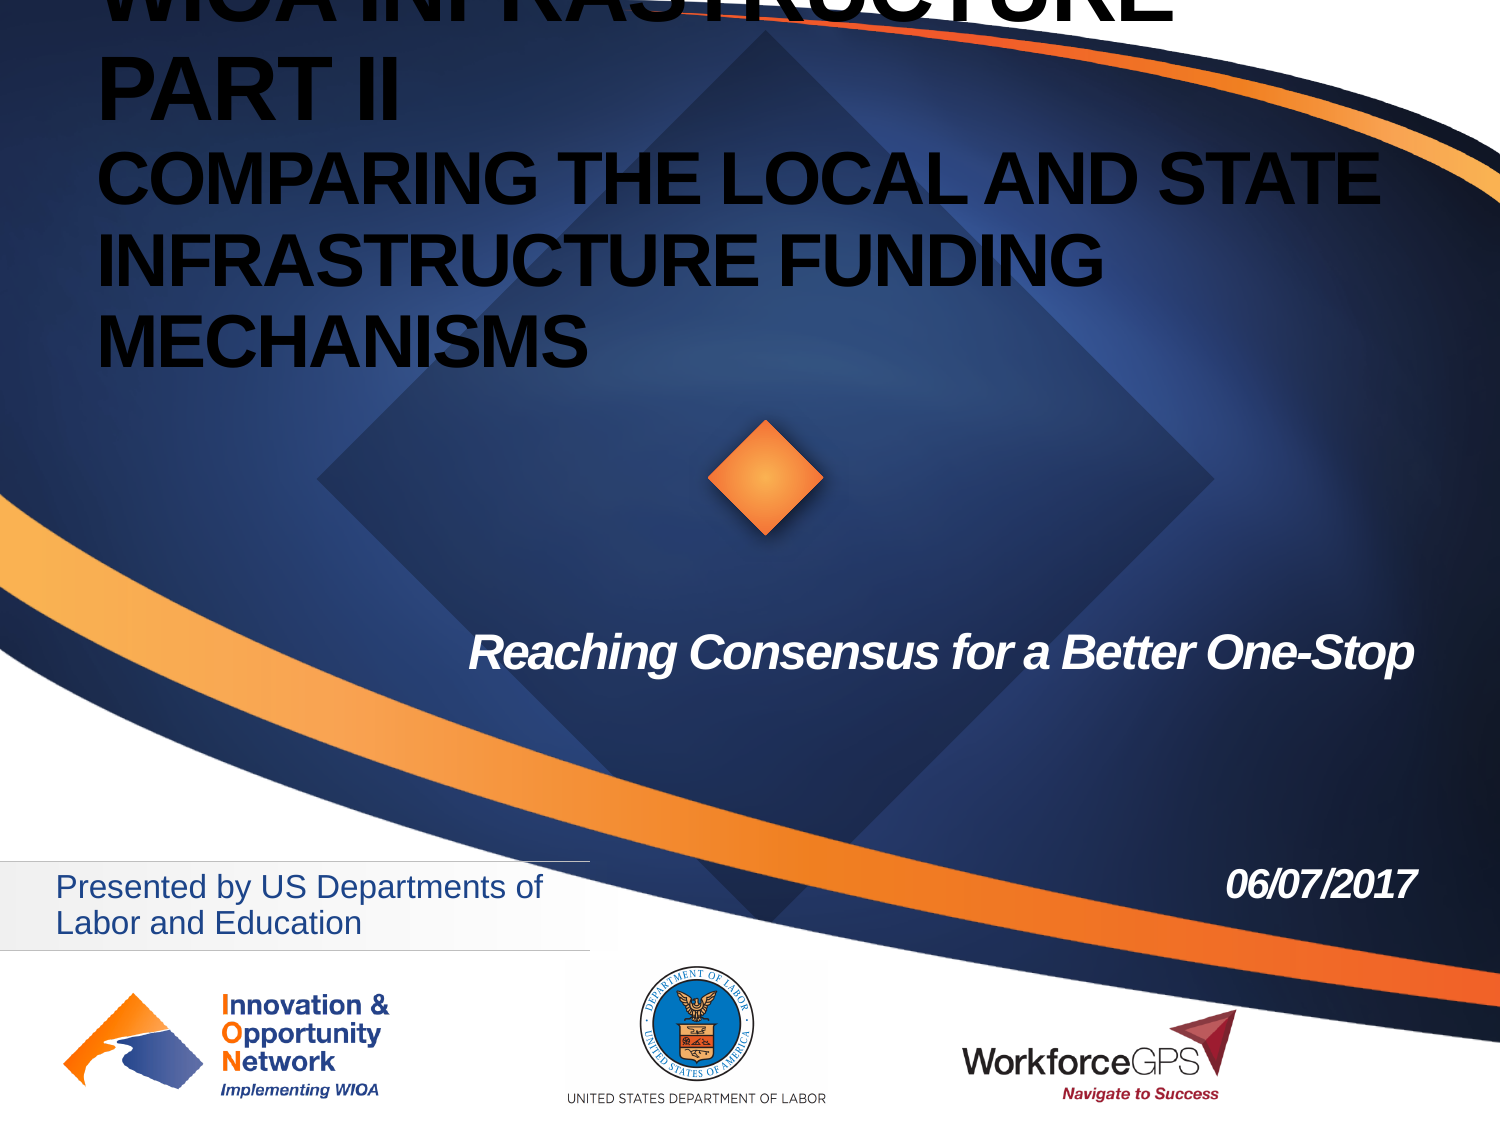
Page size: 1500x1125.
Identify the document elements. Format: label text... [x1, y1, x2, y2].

title WIOA Infrastructure Part II Comparing the Local and State Infrastructure Funding Mechanisms [81, 192, 1419, 391]
subtitle Reaching Consensus for a Better One-Stop [366, 593, 1431, 713]
list 06/07/2017 [1013, 849, 1433, 921]
list Presented by US Departments of Labor and Education [40, 870, 626, 941]
picture [0, 0, 1500, 1125]
